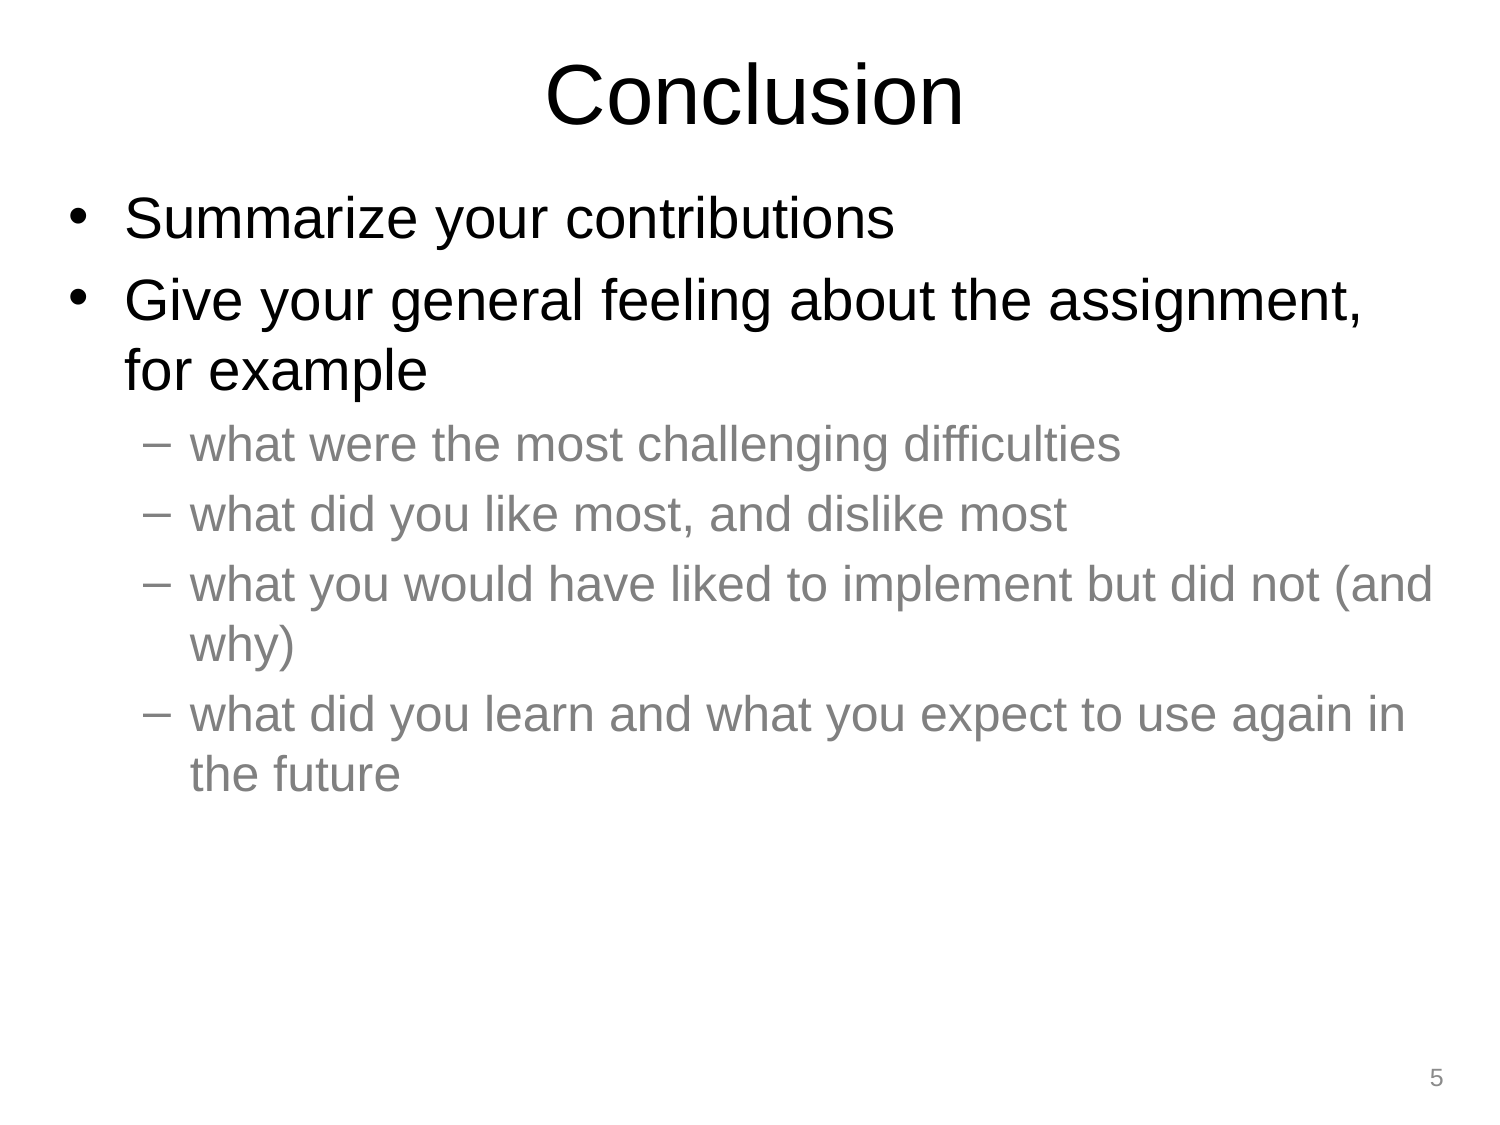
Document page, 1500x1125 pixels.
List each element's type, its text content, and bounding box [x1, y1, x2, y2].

slide_number 5 [1338, 1046, 1459, 1107]
title Conclusion [53, 30, 1459, 149]
list Summarize your contributions Give your general feeling about the assignment, for example what were the most challenging difficulties what did you like most, and dislike most what you would have liked to implement but did not (and why) what did you learn and what you expect to use again in the future [53, 172, 1459, 1035]
